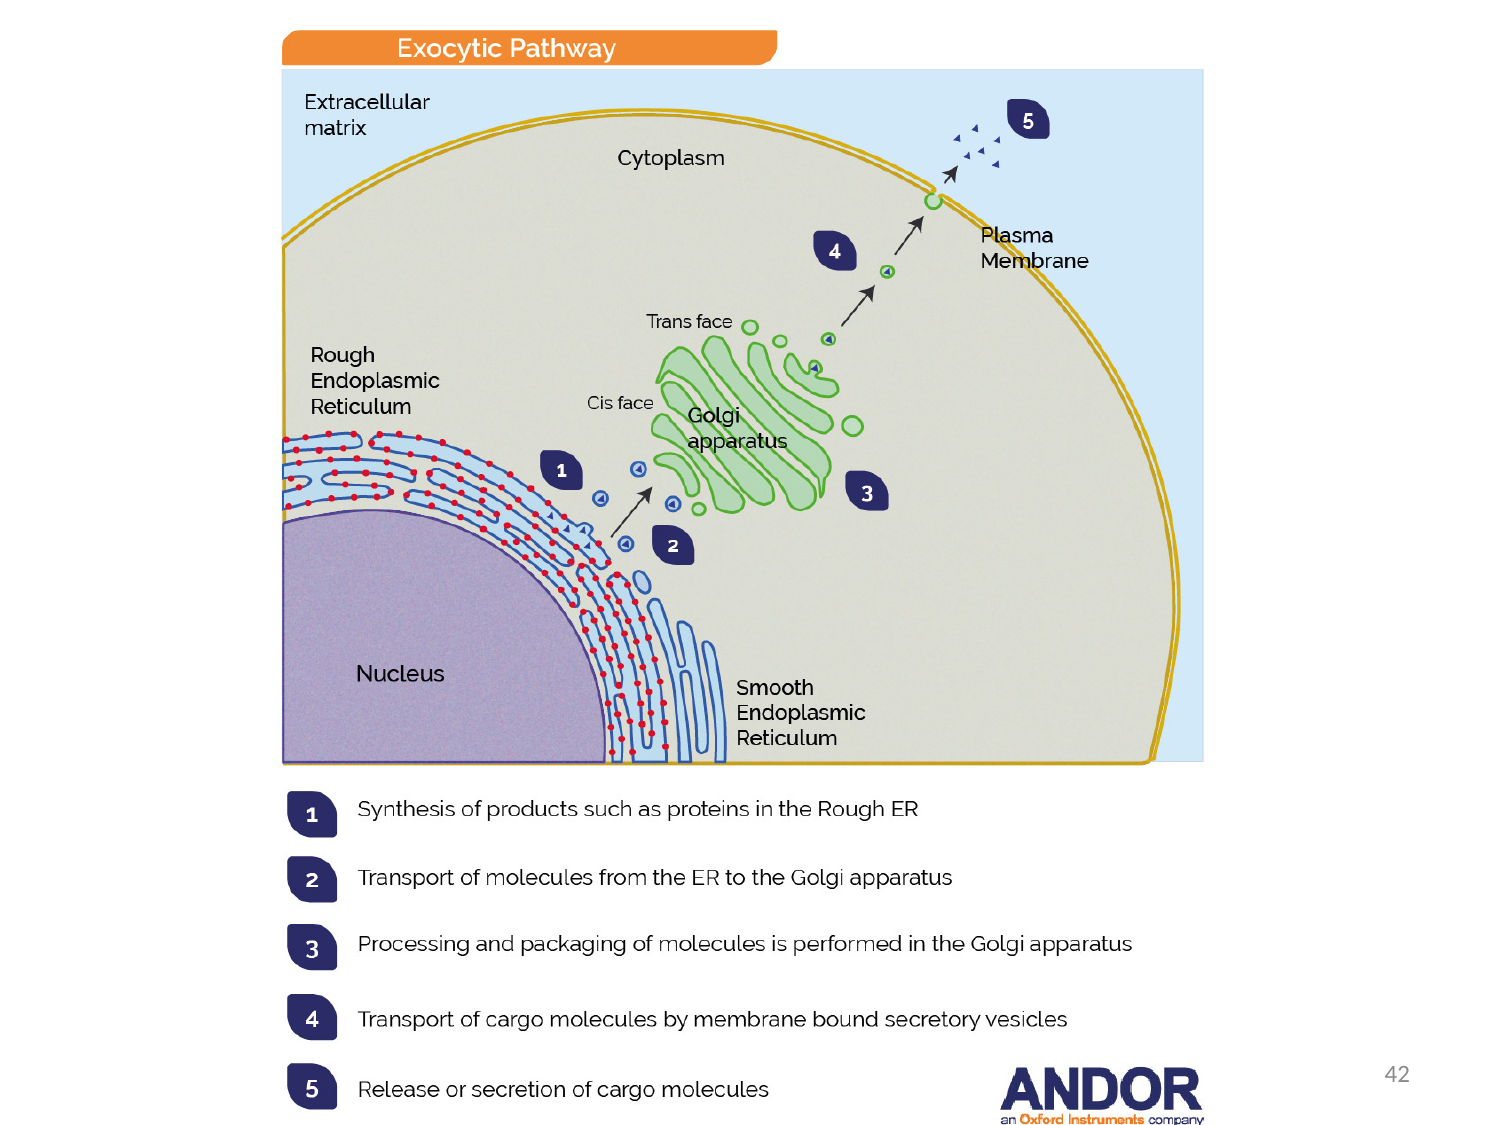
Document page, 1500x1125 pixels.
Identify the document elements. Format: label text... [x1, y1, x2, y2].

picture [274, 24, 1212, 1125]
slide_number 42 [1216, 1042, 1425, 1103]
